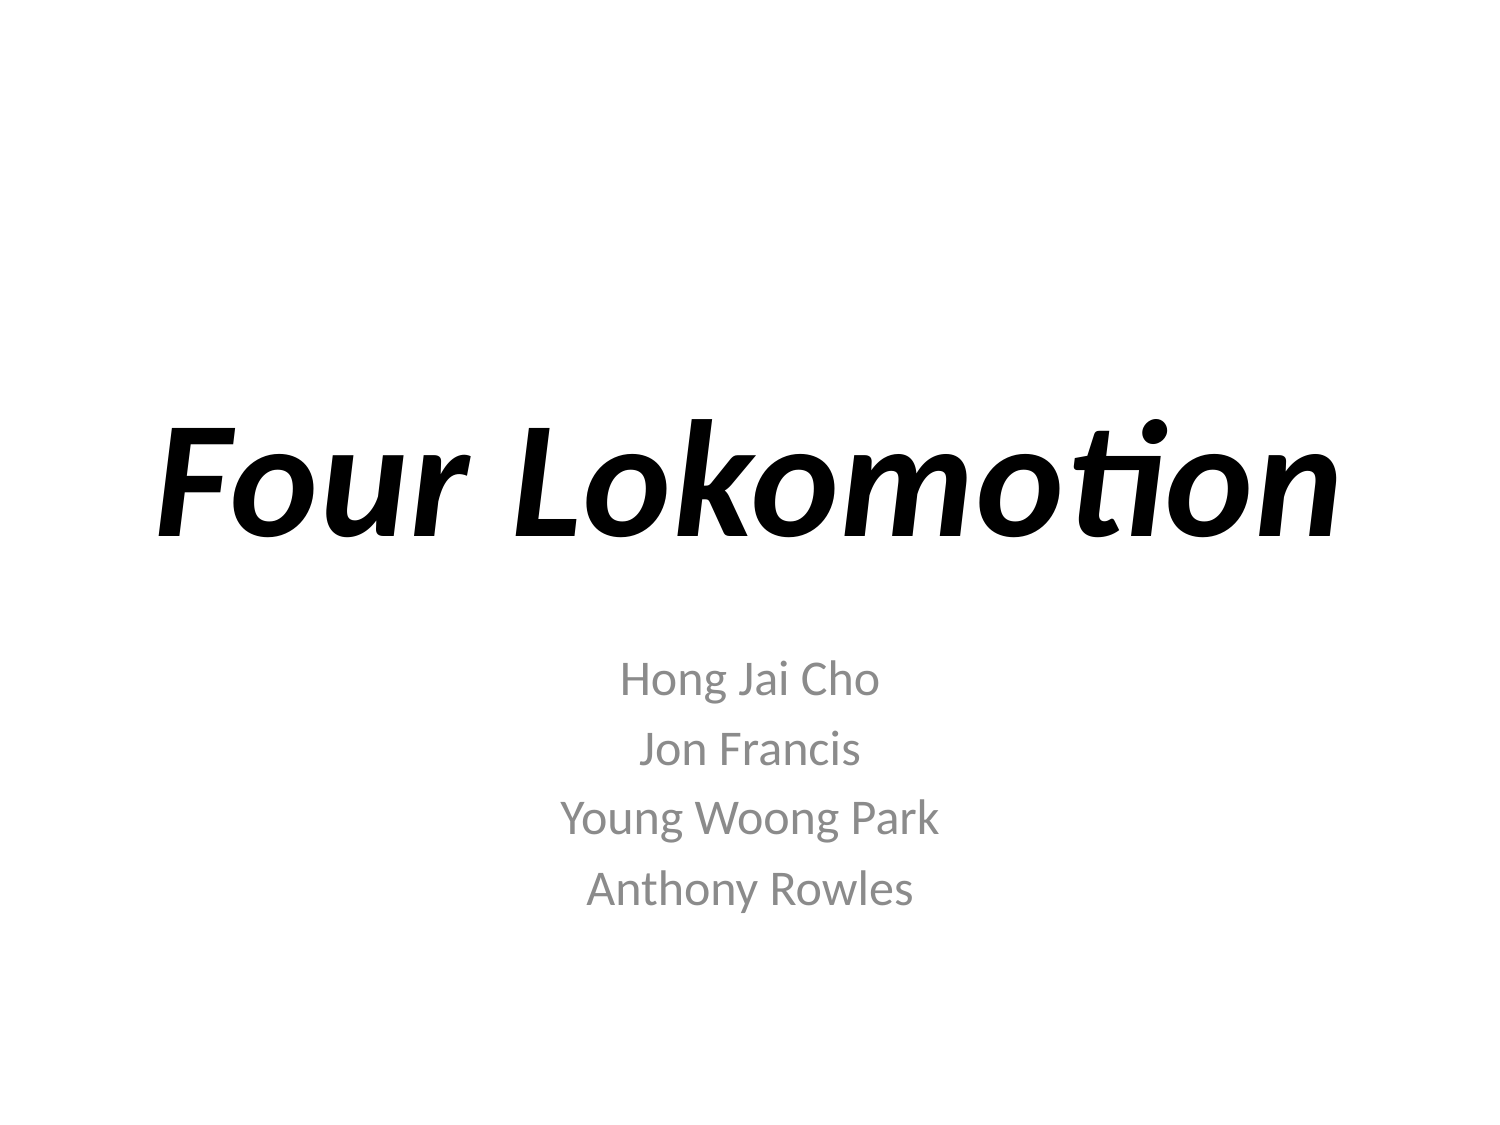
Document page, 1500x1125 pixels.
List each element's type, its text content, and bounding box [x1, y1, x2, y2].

title Four Lokomotion [112, 349, 1388, 591]
subtitle Hong Jai Cho Jon Francis Young Woong Park Anthony Rowles [225, 637, 1275, 925]
